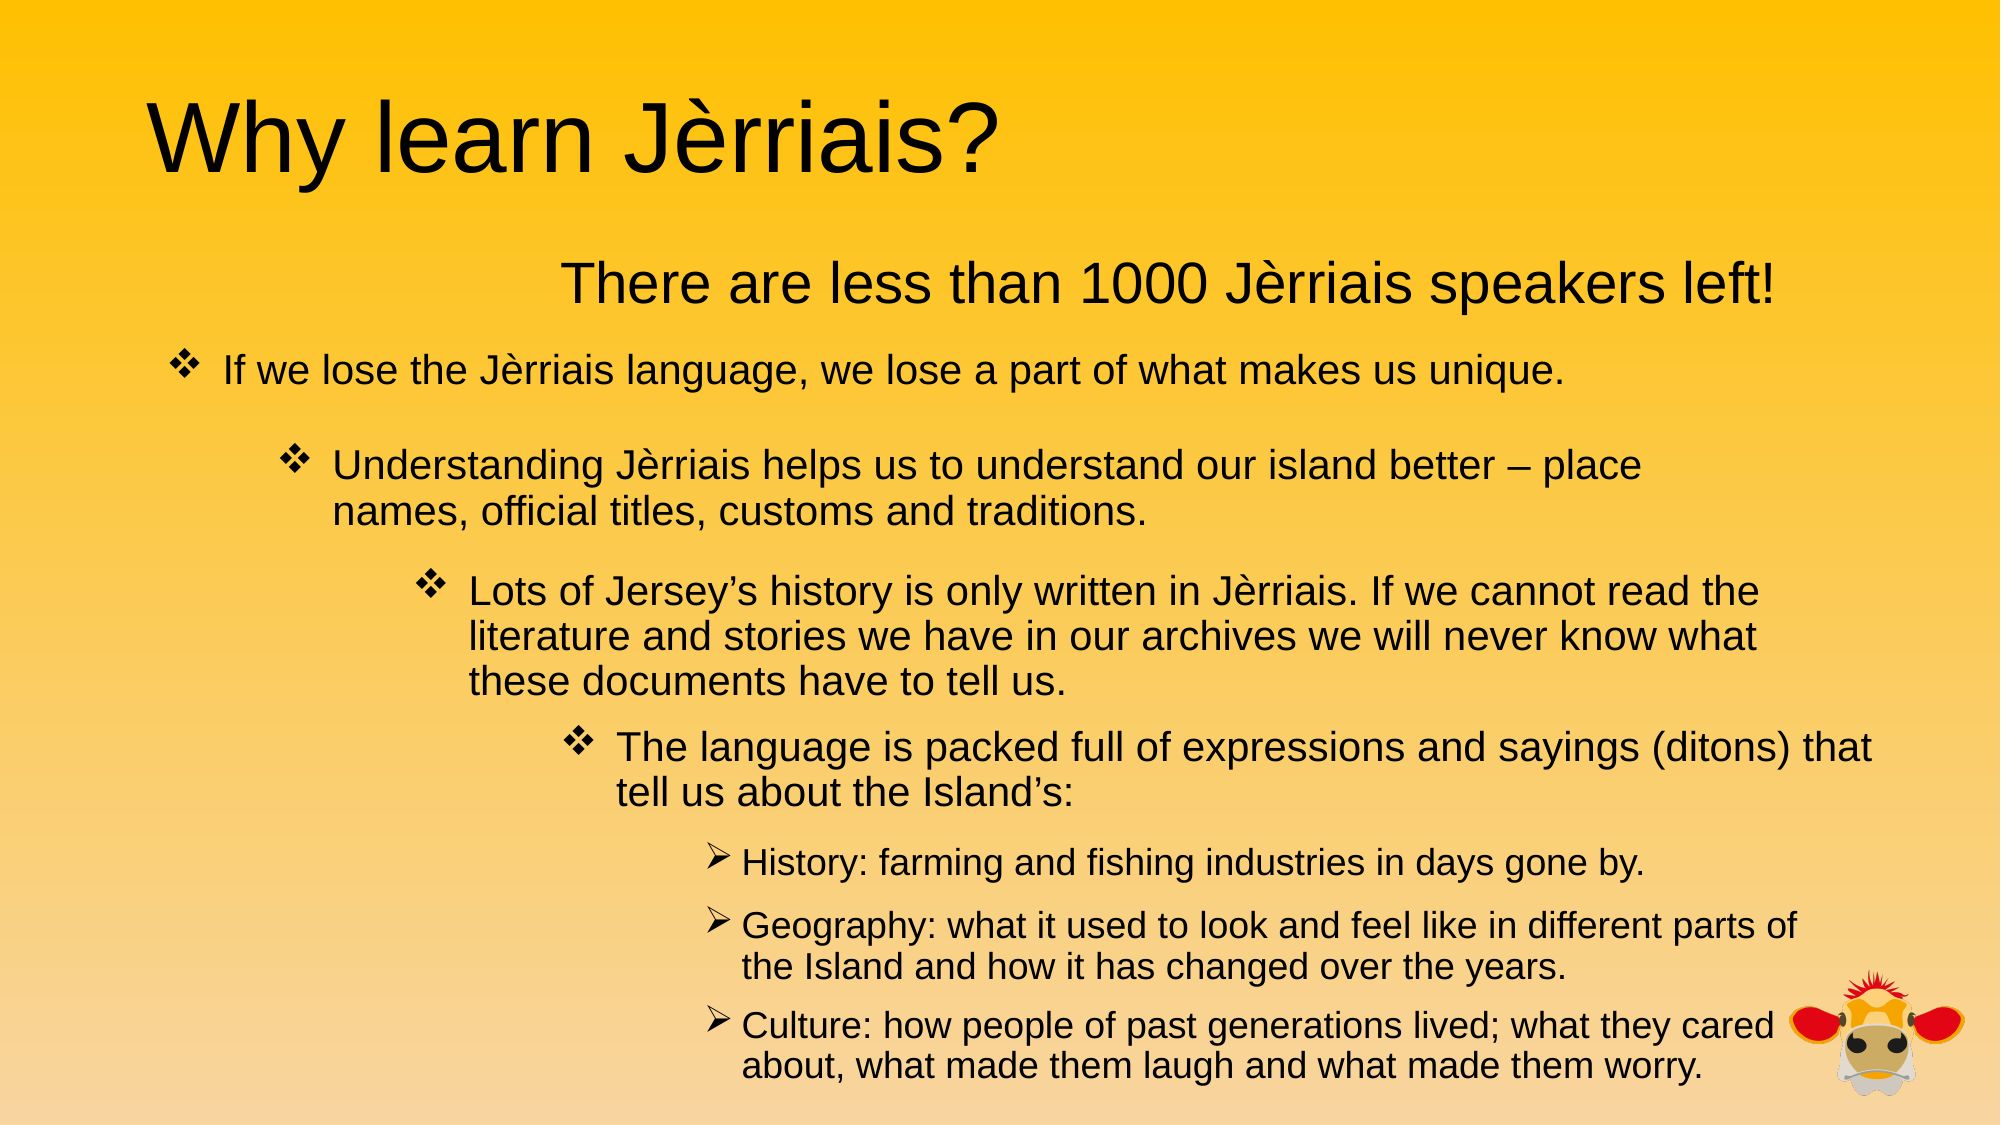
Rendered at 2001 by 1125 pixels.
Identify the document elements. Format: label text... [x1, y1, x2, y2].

title Why learn Jèrriais? [131, 116, 1739, 271]
picture [1754, 941, 2000, 1125]
text_box Geography: what it used to look and feel like in different parts of the Island and how it has changed over the years. [689, 898, 1822, 998]
text_box Culture: how people of past generations lived; what they cared about, what made them laugh and what made them worry. [689, 998, 1754, 1124]
text_box If we lose the Jèrriais language, we lose a part of what makes us unique. [151, 341, 1634, 424]
list There are less than 1000 Jèrriais speakers left! [544, 245, 1935, 394]
text_box History: farming and fishing industries in days gone by. [689, 835, 1822, 898]
text_box Understanding Jèrriais helps us to understand our island better – place names, official titles, customs and traditions. [261, 436, 1763, 519]
text_box The language is packed full of expressions and sayings (ditons) that tell us about the Island’s: [544, 718, 1935, 842]
text_box Lots of Jersey’s history is only written in Jèrriais. If we cannot read the literature and stories we have in our archives we will never know what these documents have to tell us. [397, 561, 1850, 732]
